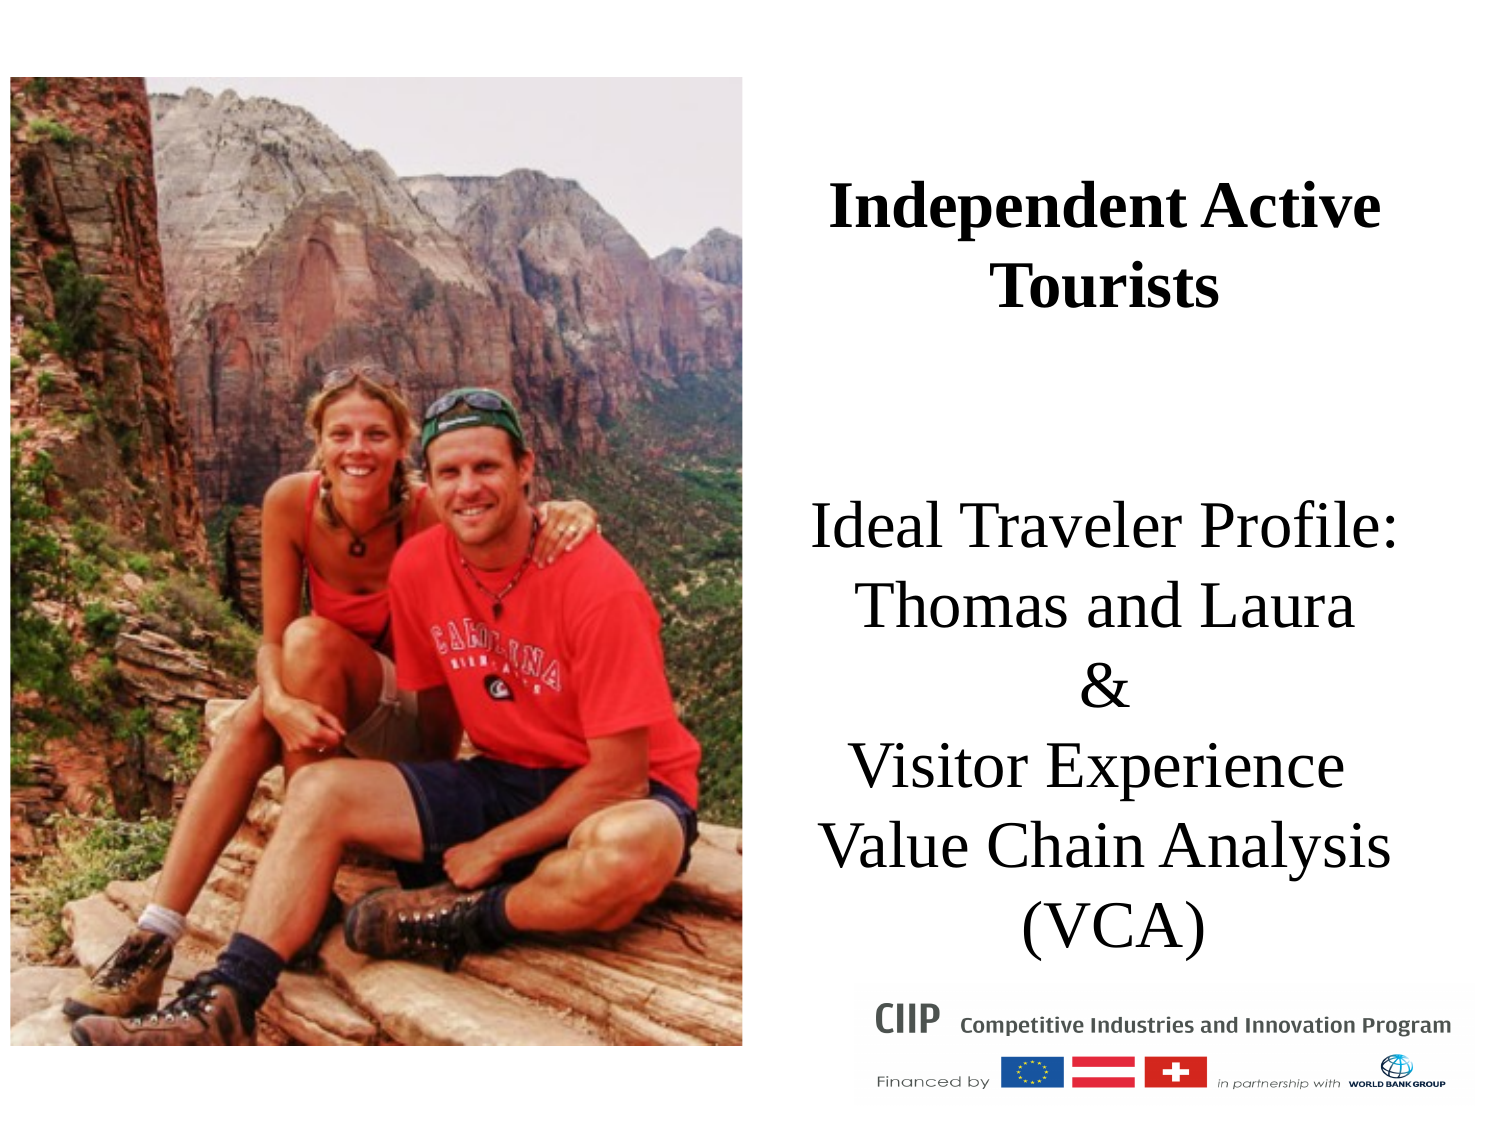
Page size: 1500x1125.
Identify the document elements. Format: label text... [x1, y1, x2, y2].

picture [10, 76, 743, 1046]
title Independent Active Tourists Ideal Traveler Profile: Thomas and Laura & Visitor Experience Value Chain Analysis (VCA) [747, 122, 1469, 1000]
picture [854, 983, 1475, 1107]
